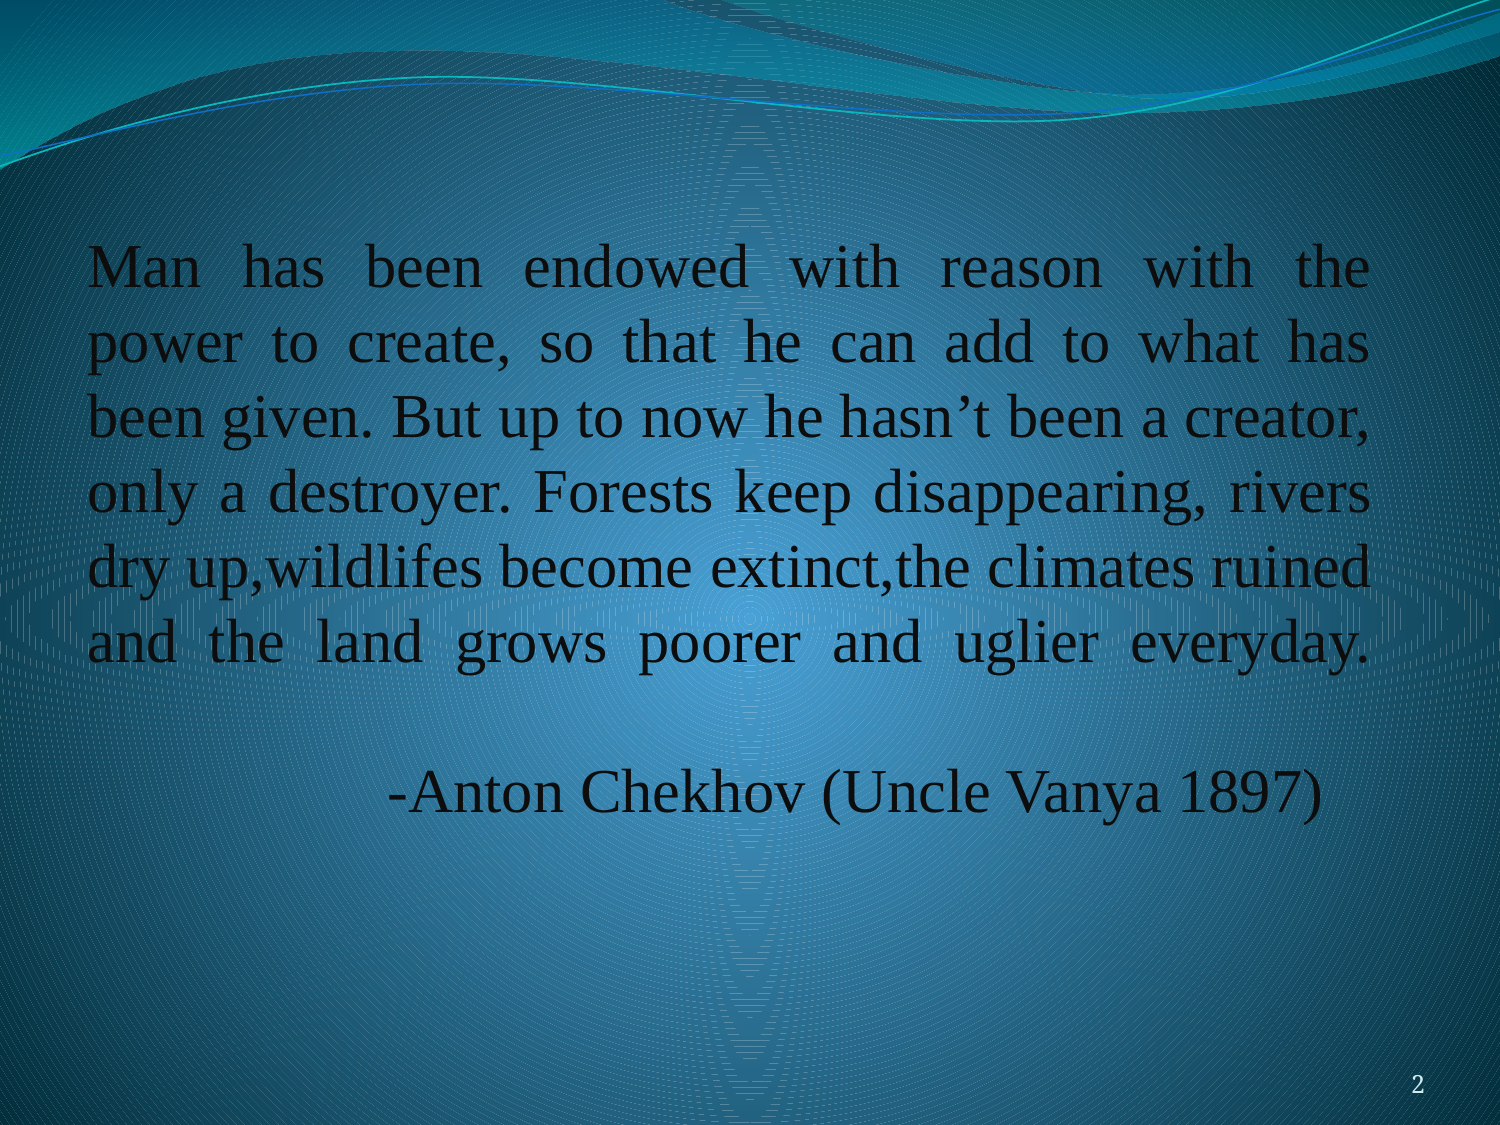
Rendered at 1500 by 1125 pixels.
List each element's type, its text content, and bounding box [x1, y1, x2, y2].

slide_number 2 [1299, 1042, 1425, 1103]
title Man has been endowed with reason with the power to create, so that he can add to what has been given. But up to now he hasn’t been a creator, only a destroyer. Forests keep disappearing, rivers dry up,wildlifes become extinct,the climates ruined and the land grows poorer and uglier everyday. -Anton Chekhov (Uncle Vanya 1897) [87, 224, 1376, 525]
